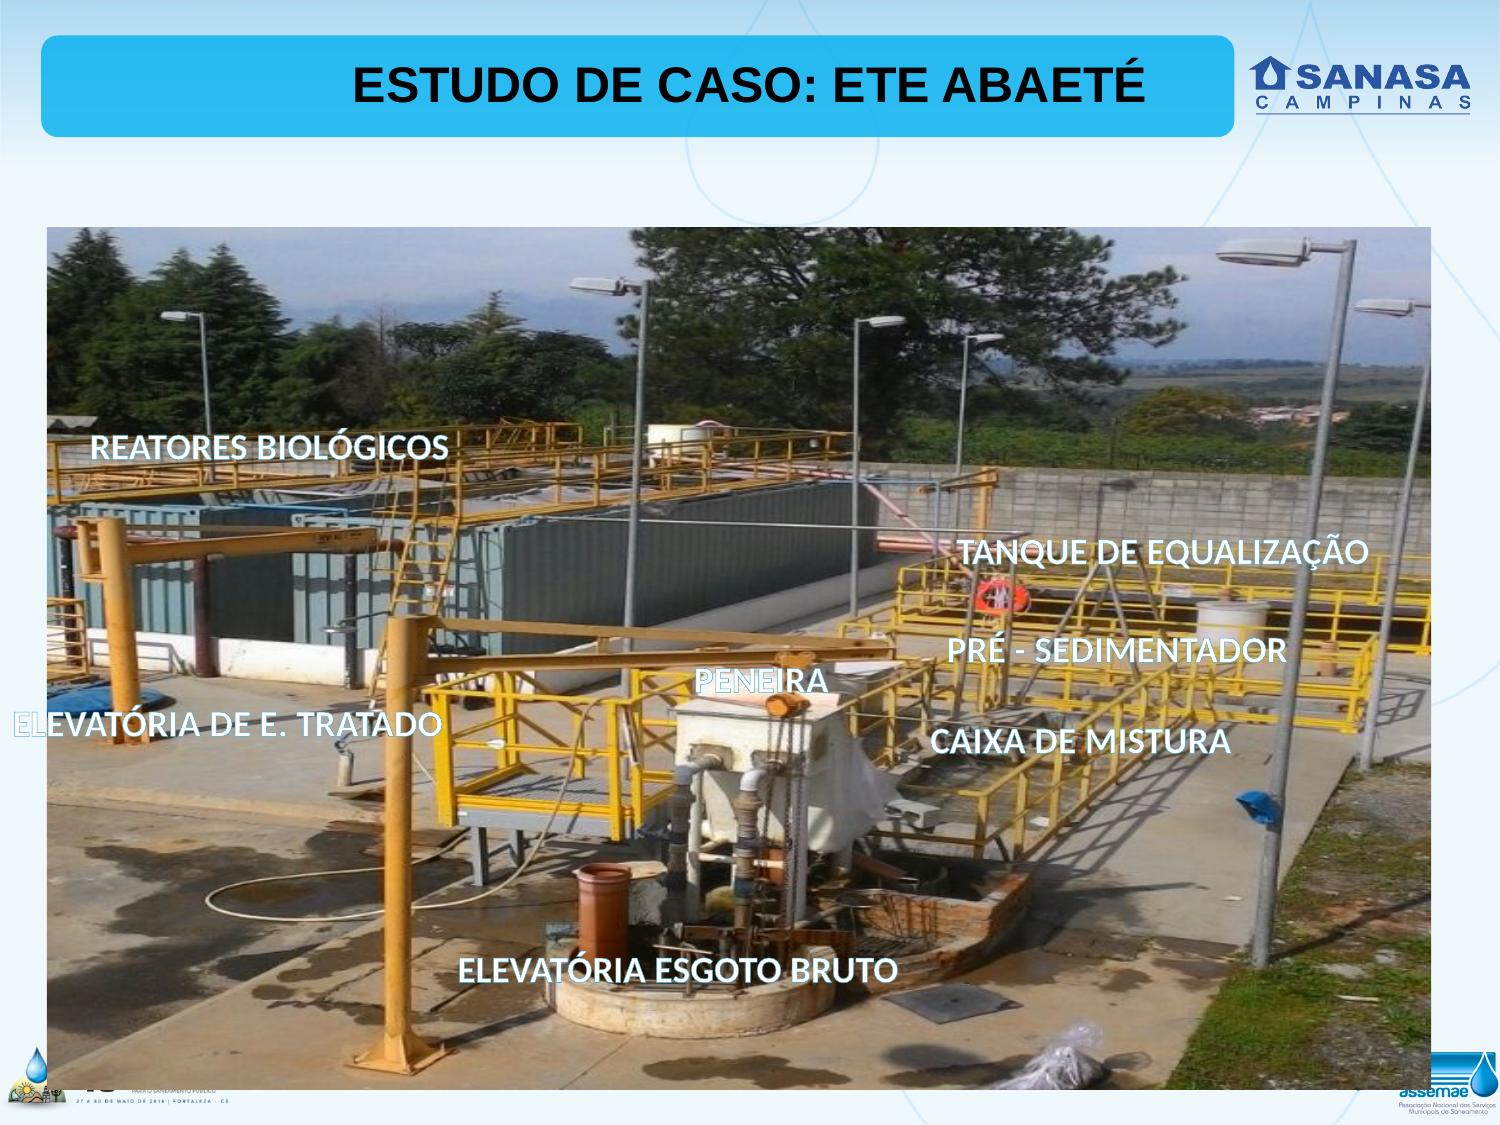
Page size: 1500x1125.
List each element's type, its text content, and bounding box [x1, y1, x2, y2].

title ESTUDO DE CASO: ETE ABAETÉ [75, 45, 1425, 225]
picture [0, 0, 1500, 1125]
text_box ELEVATÓRIA DE E. TRATADO [0, 691, 41, 752]
